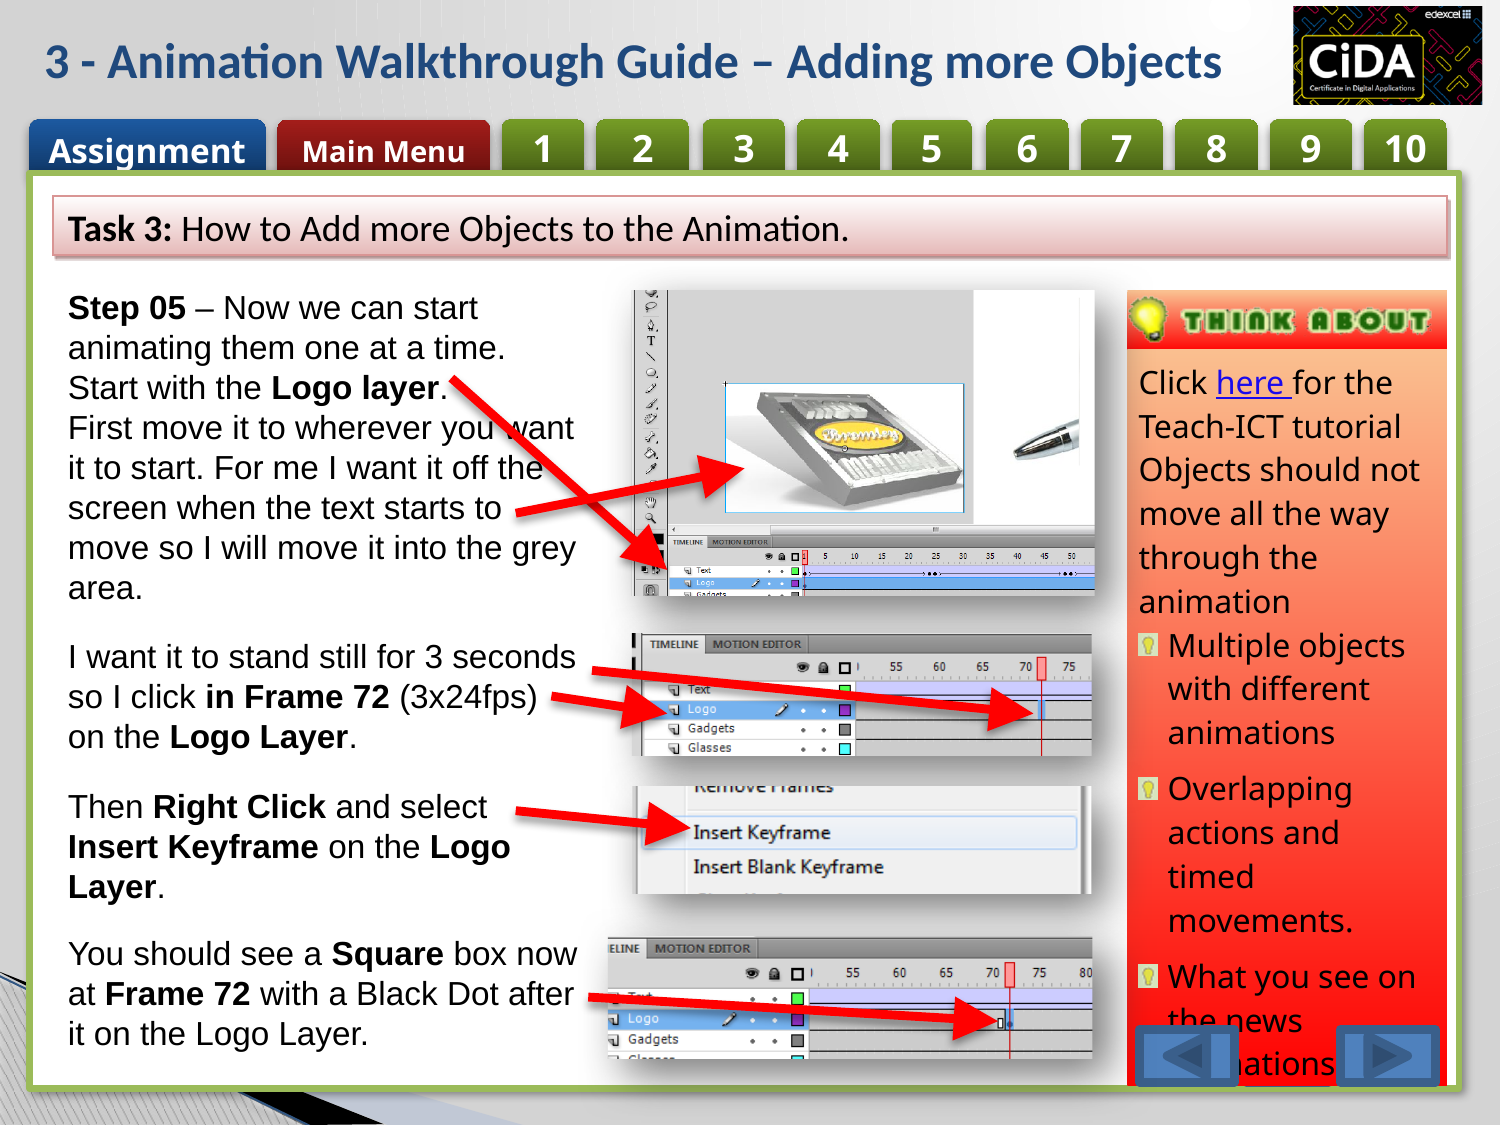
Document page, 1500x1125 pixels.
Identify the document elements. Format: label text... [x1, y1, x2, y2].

picture [631, 290, 1095, 596]
text_box [1135, 1025, 1239, 1087]
text_box [1336, 1025, 1440, 1087]
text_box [519, 810, 692, 829]
text_box Step 05 – Now we can start animating them one at a time. Start with the Logo layer. First move it to wherever you want it to start. For me I want it off the screen when the text starts to move so I will move it into the grey area. I want it to stand still for 3 seconds so I click in Frame 72 (3x24fps) on the Logo Layer. Then Right Click and select Insert Keyframe on the Logo Layer. You should see a Square box now at Frame 72 with a Black Dot after it on the Logo Layer. [53, 278, 597, 1060]
table_header [1138, 291, 1447, 349]
picture [632, 786, 1092, 894]
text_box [592, 997, 999, 1022]
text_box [596, 670, 1034, 714]
picture [631, 633, 1092, 756]
picture [1293, 6, 1483, 105]
title 3 - Animation Walkthrough Guide – Adding more Objects [29, 7, 1282, 110]
picture [281, 1114, 303, 1125]
picture [1138, 777, 1158, 800]
picture [1138, 633, 1158, 656]
picture [1126, 293, 1436, 349]
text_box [519, 467, 745, 513]
text_box Task 3: How to Add more Objects to the Animation. [53, 196, 1447, 256]
table_cell Click here for the Teach-ICT tutorial Objects should not move all the way through the animation Multiple objects with different animations Overlapping actions and timed movements. What you see on the news animations. [1129, 349, 1447, 1085]
picture [1138, 964, 1158, 988]
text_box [454, 380, 668, 571]
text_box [555, 696, 590, 714]
picture [607, 935, 1093, 1059]
